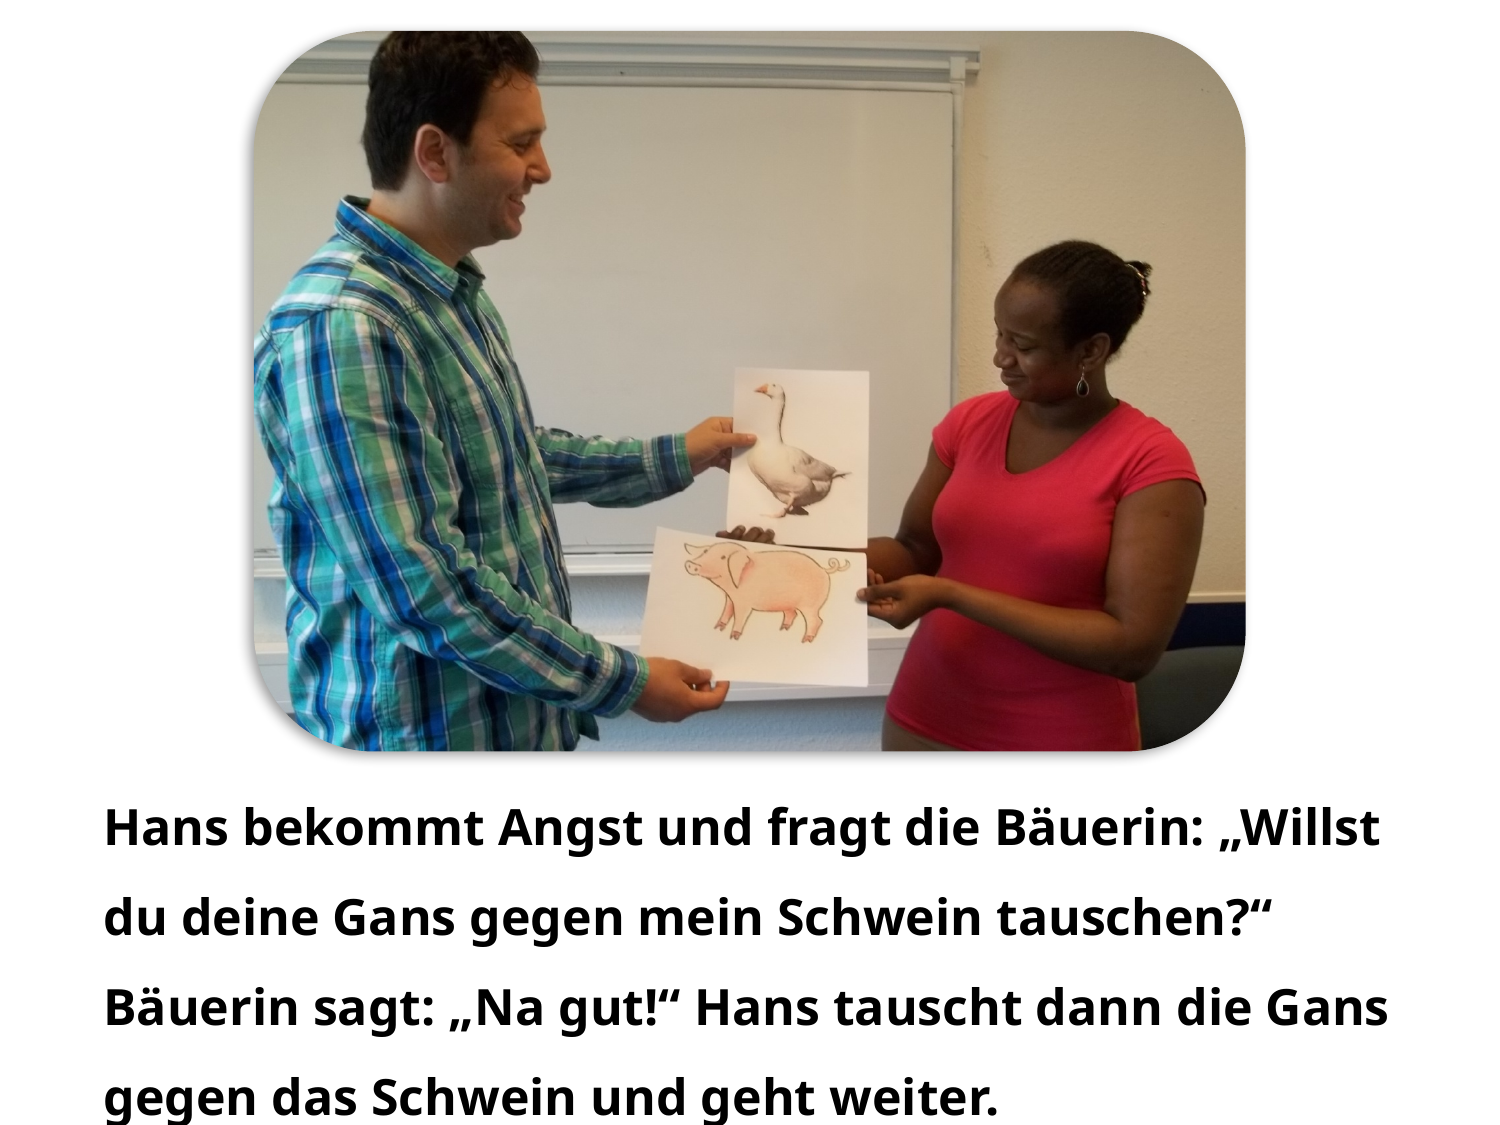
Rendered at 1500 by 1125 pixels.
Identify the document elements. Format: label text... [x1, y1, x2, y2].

title Hans bekommt Angst und fragt die Bäuerin: „Willst du deine Gans gegen mein Schwein tauschen?“ Bäuerin sagt: „Na gut!“ Hans tauscht dann die Gans gegen das Schwein und geht weiter. [88, 822, 1439, 1069]
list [253, 30, 1246, 752]
